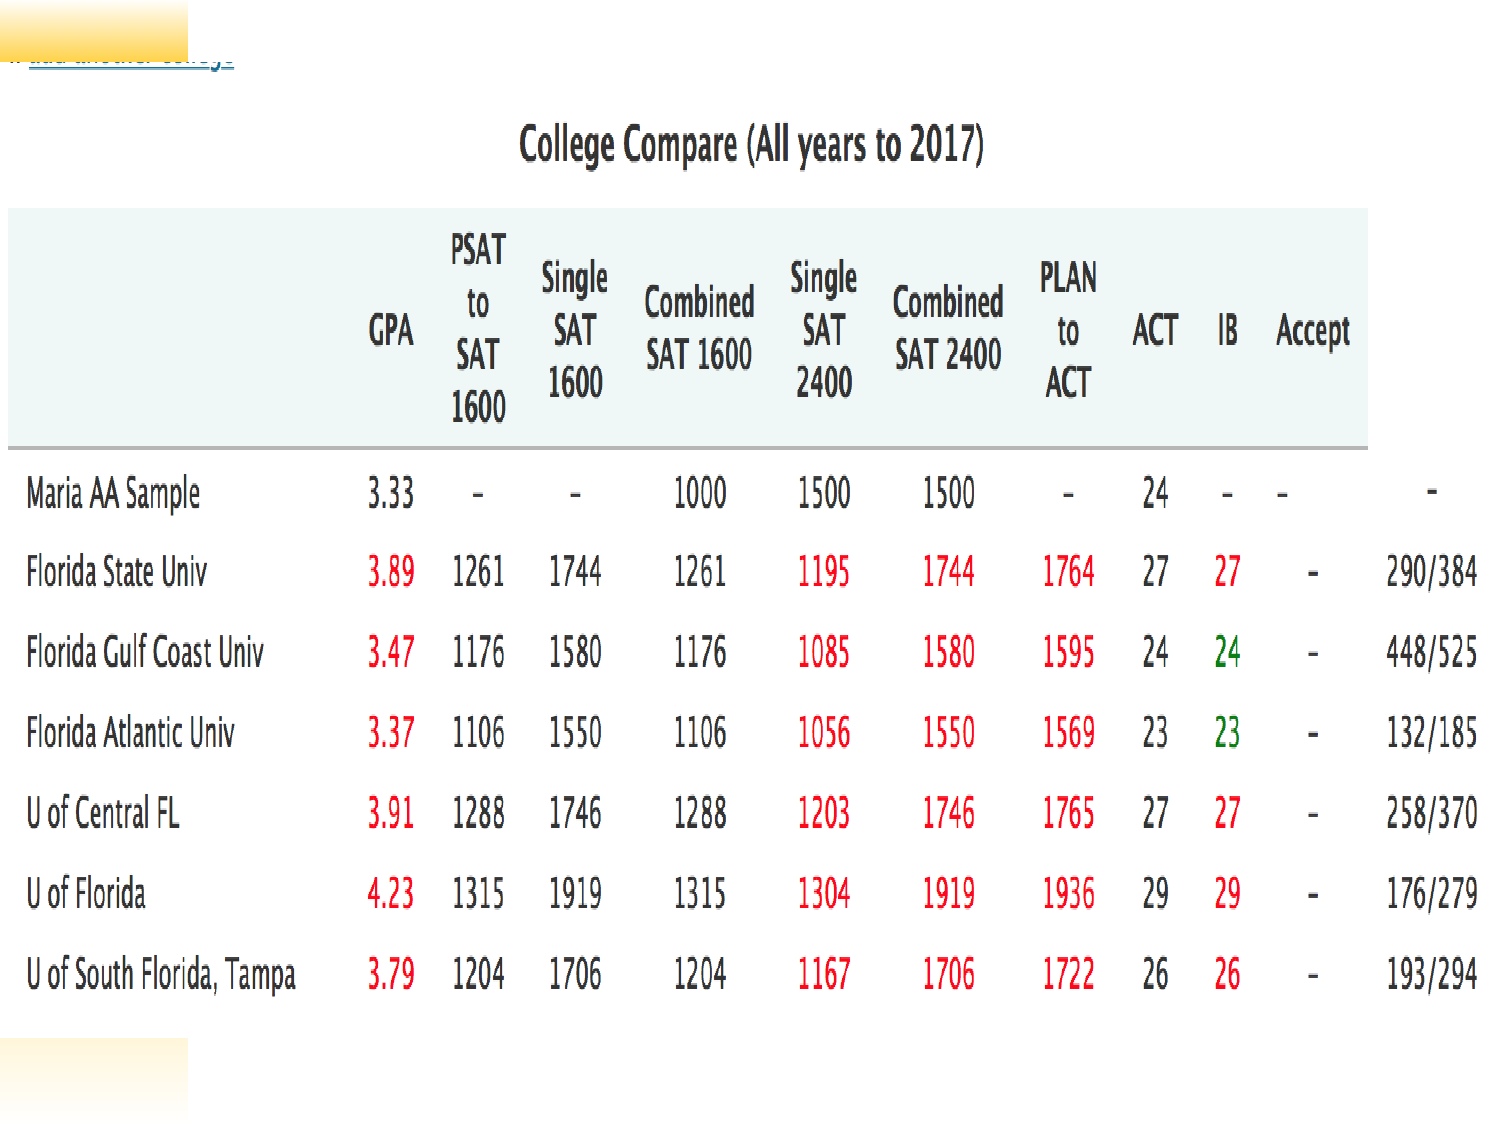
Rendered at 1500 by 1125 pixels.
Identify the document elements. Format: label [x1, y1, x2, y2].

picture [0, 62, 1500, 1038]
